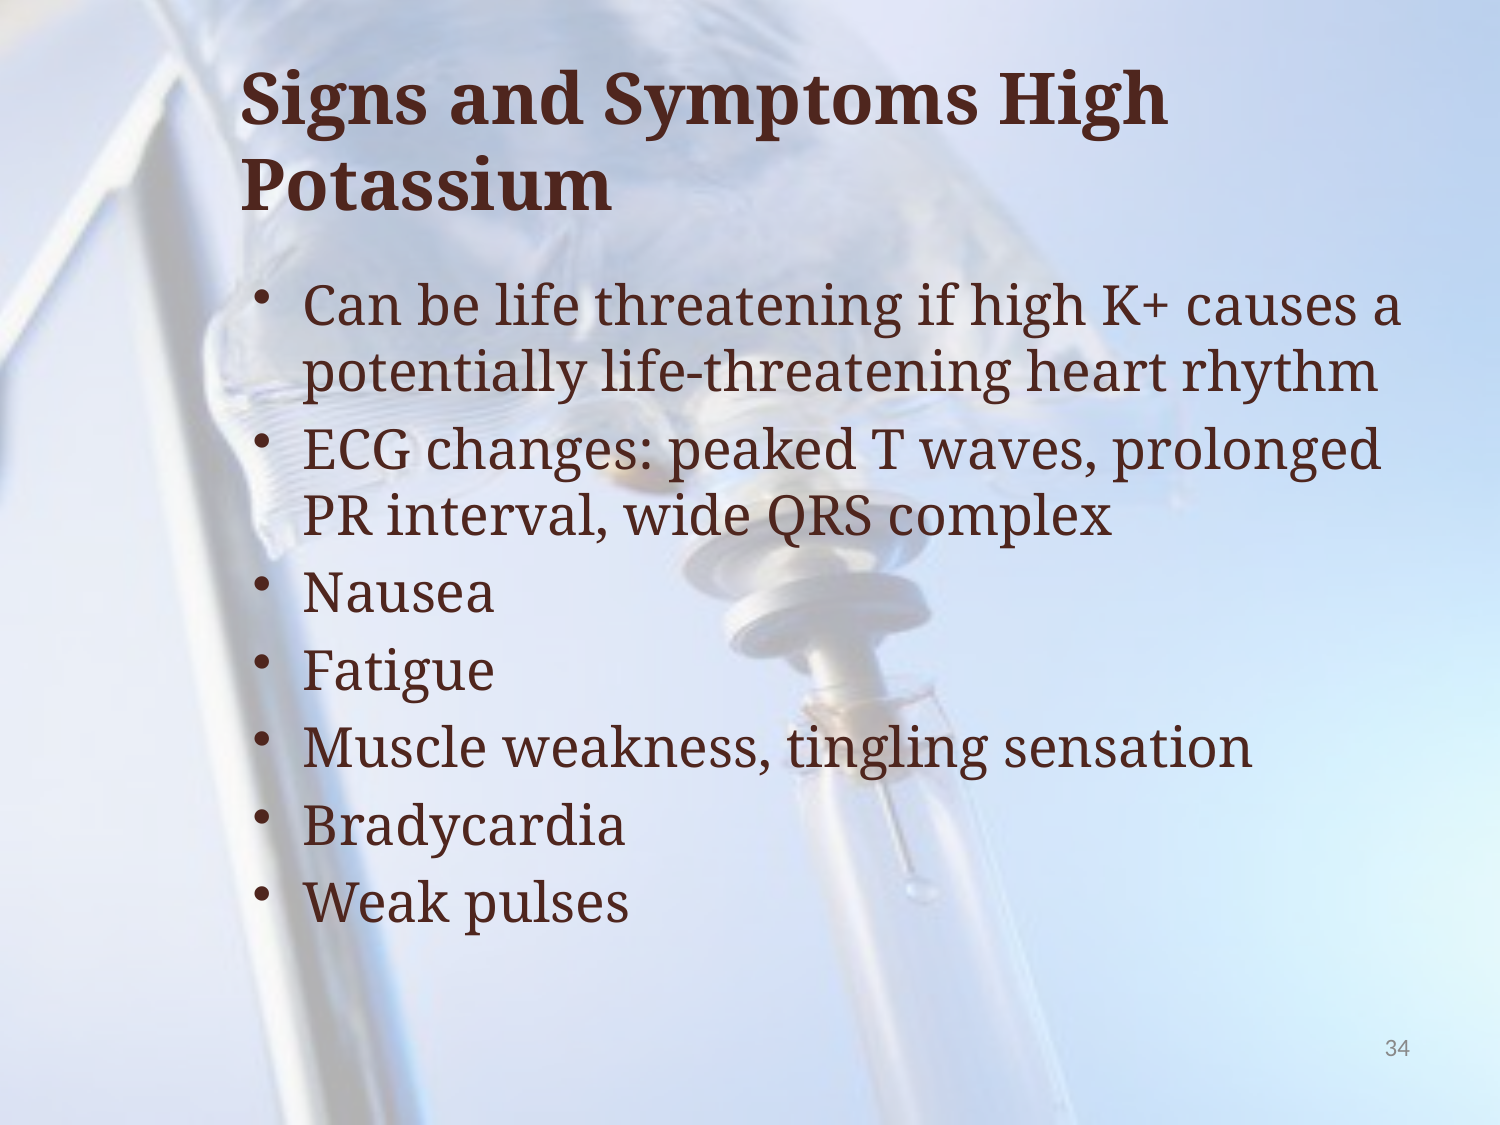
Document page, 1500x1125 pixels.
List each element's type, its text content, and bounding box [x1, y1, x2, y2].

title Signs and Symptoms High Potassium [225, 45, 1425, 233]
list Can be life threatening if high K+ causes a potentially life-threatening heart rhythm ECG changes: peaked T waves, prolonged PR interval, wide QRS complex Nausea Fatigue Muscle weakness, tingling sensation Bradycardia Weak pulses [237, 262, 1425, 1005]
slide_number 34 [1074, 1024, 1425, 1103]
